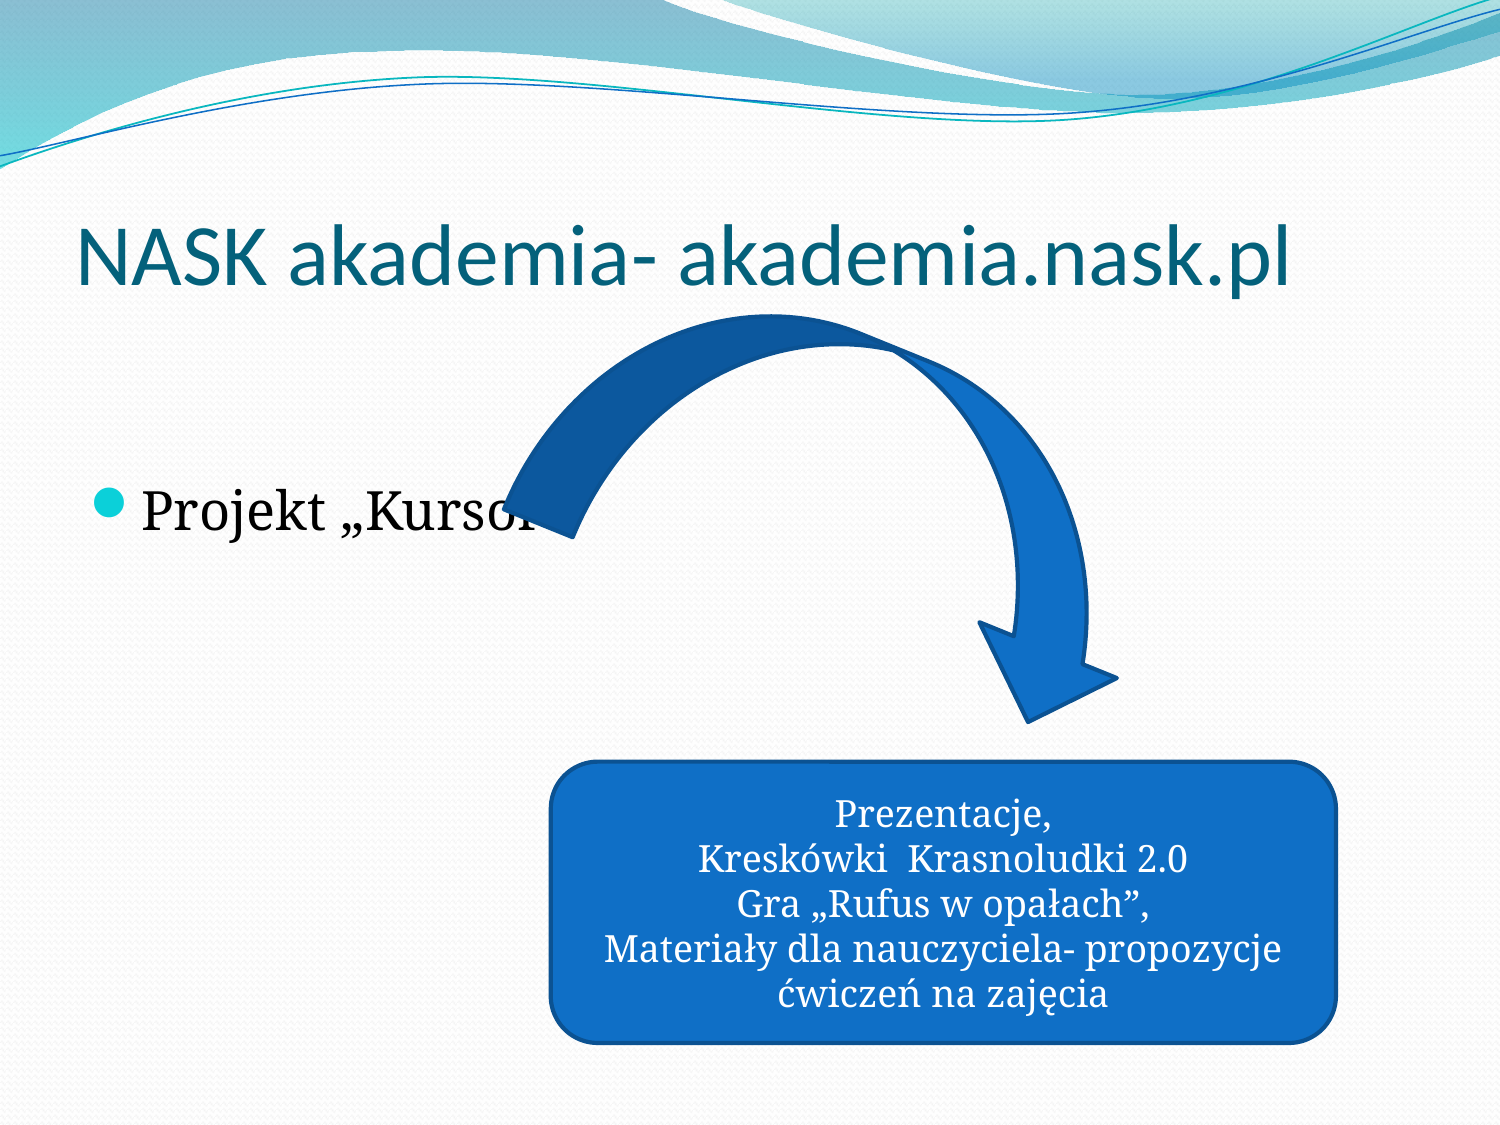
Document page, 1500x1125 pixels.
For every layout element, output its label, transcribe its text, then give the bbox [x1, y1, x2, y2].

title NASK akademia- akademia.nask.pl [75, 115, 1425, 303]
list Projekt „Kursor” [75, 317, 1425, 1038]
text_box Prezentacje, Kreskówki Krasnoludki 2.0 Gra „Rufus w opałach”, Materiały dla nauczyciela- propozycje ćwiczeń na zajęcia [548, 759, 1339, 1046]
text_box [501, 314, 1119, 725]
